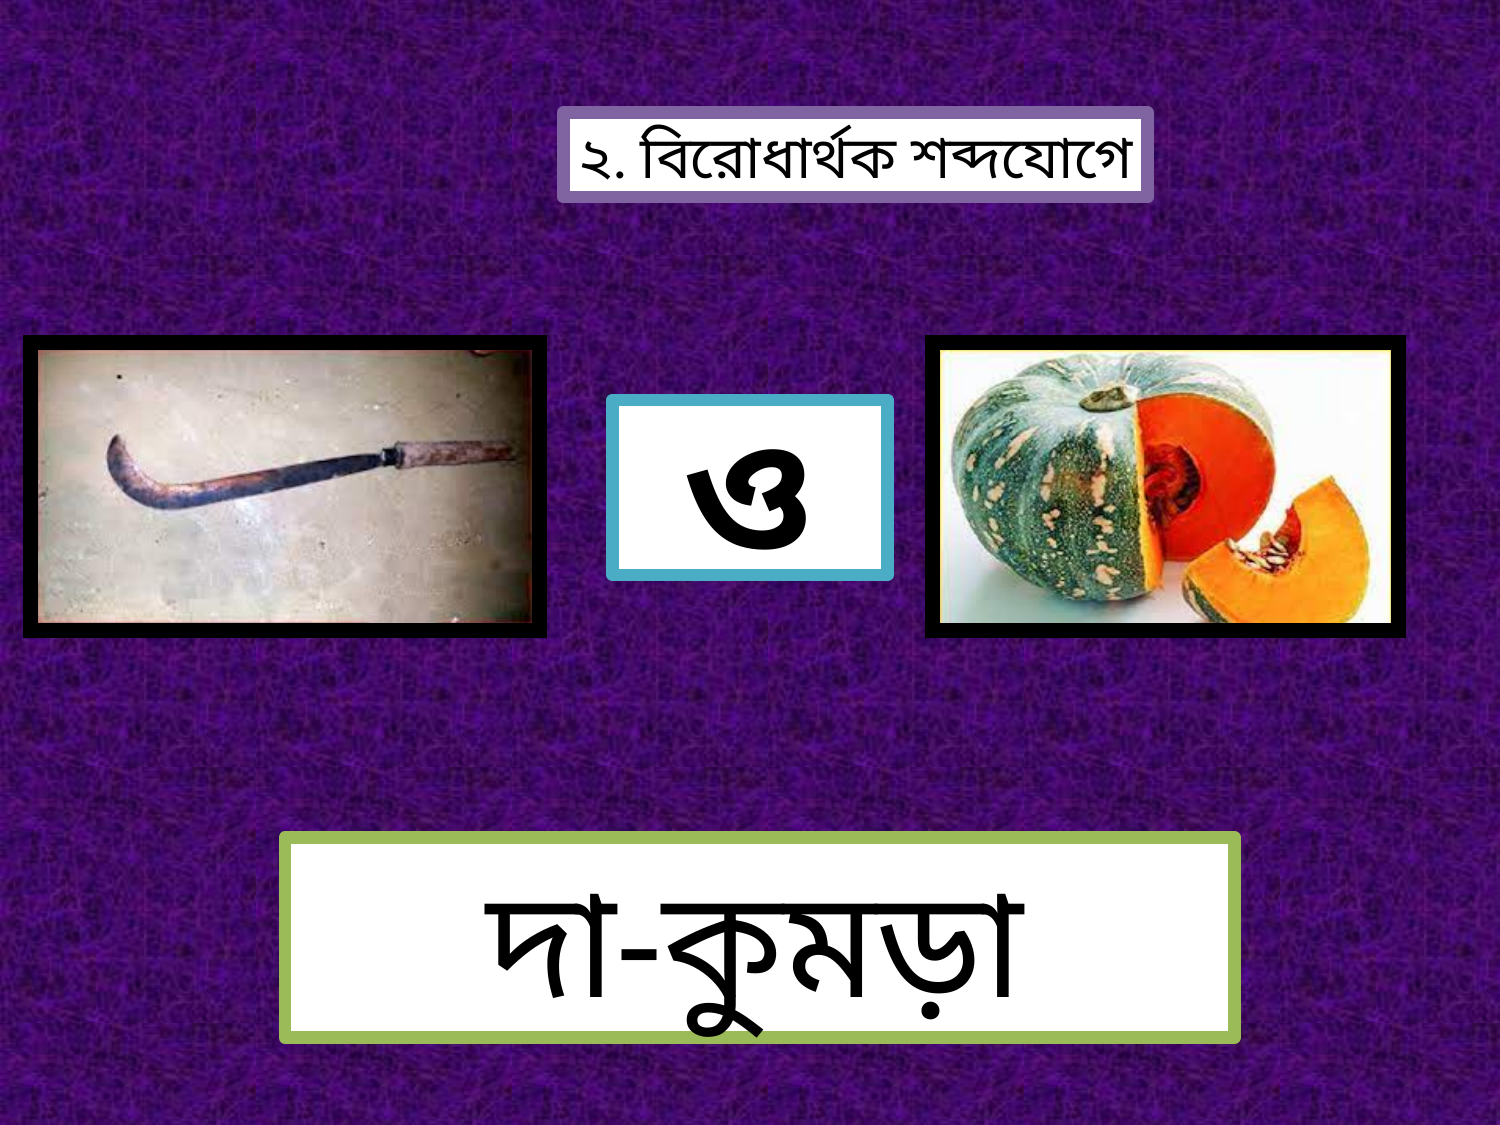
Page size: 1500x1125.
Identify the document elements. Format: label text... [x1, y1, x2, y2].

text_box ও [610, 398, 890, 577]
text_box ২. বিরোধার্থক শব্দযোগে [561, 110, 1150, 199]
picture [0, 0, 1500, 1125]
text_box দা-কুমড়া [283, 835, 1237, 1040]
